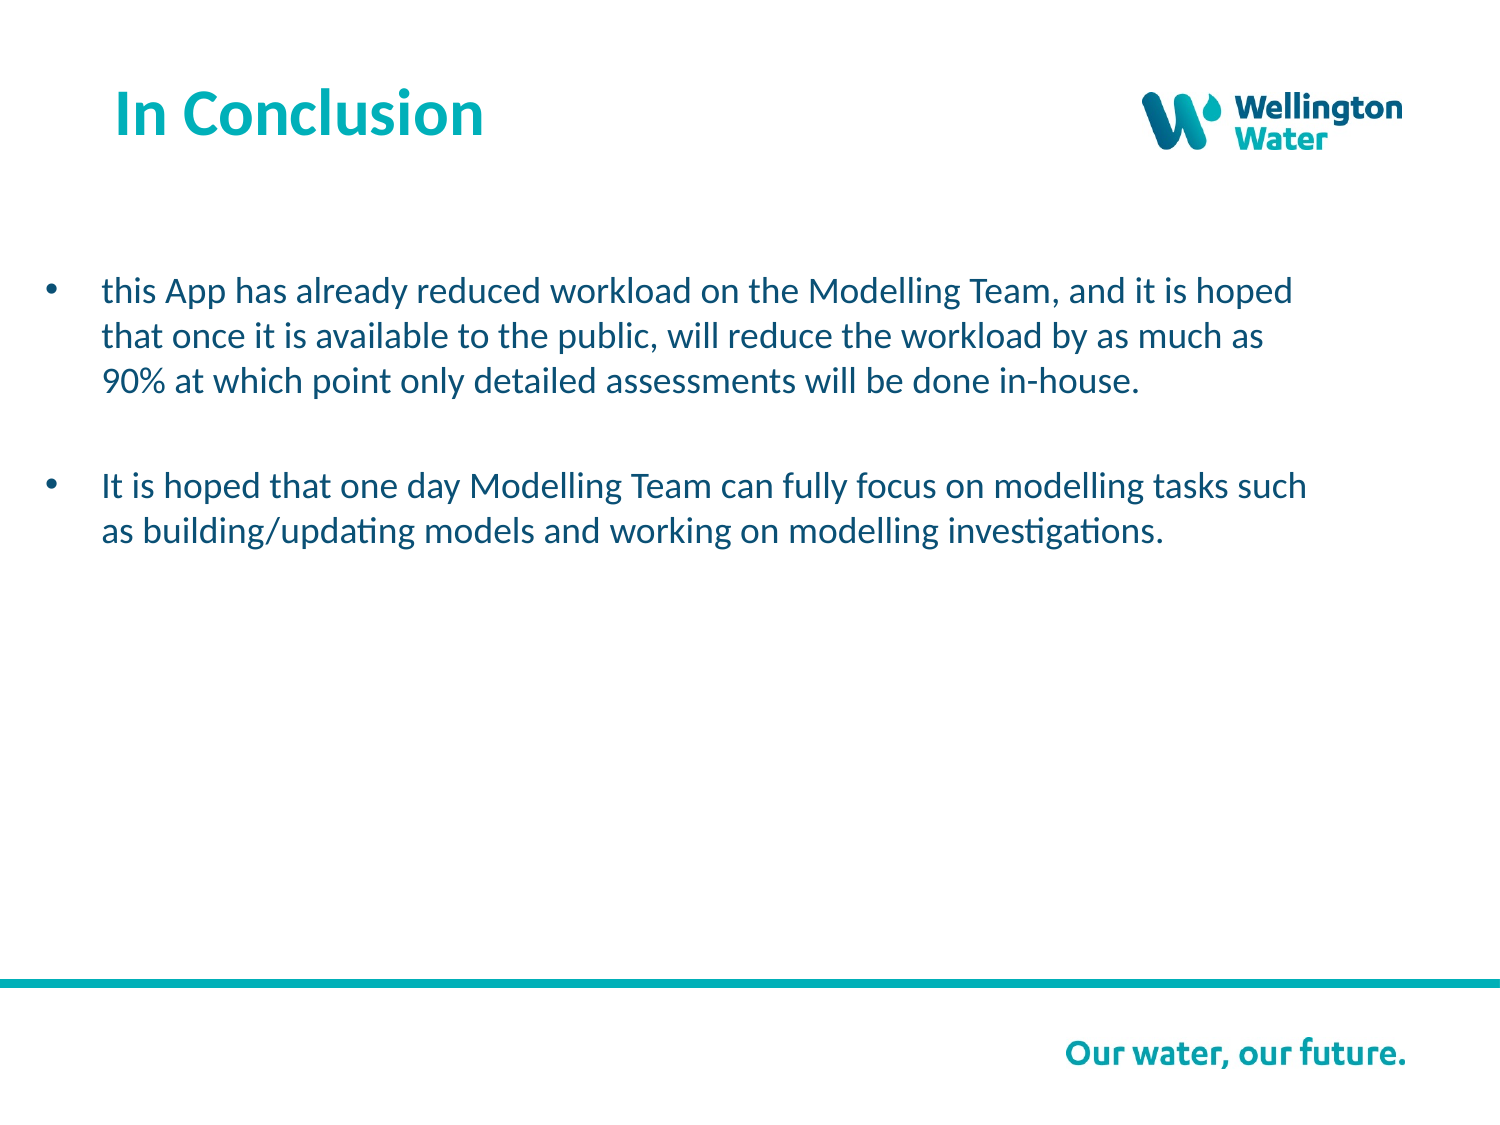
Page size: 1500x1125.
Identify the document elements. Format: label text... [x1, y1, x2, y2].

list In Conclusion [99, 74, 1402, 213]
list this App has already reduced workload on the Modelling Team, and it is hoped that once it is available to the public, will reduce the workload by as much as 90% at which point only detailed assessments will be done in-house. It is hoped that one day Modelling Team can fully focus on modelling tasks such as building/updating models and working on modelling investigations. [29, 258, 1333, 980]
picture [0, 979, 1500, 988]
picture [1066, 1037, 1405, 1069]
